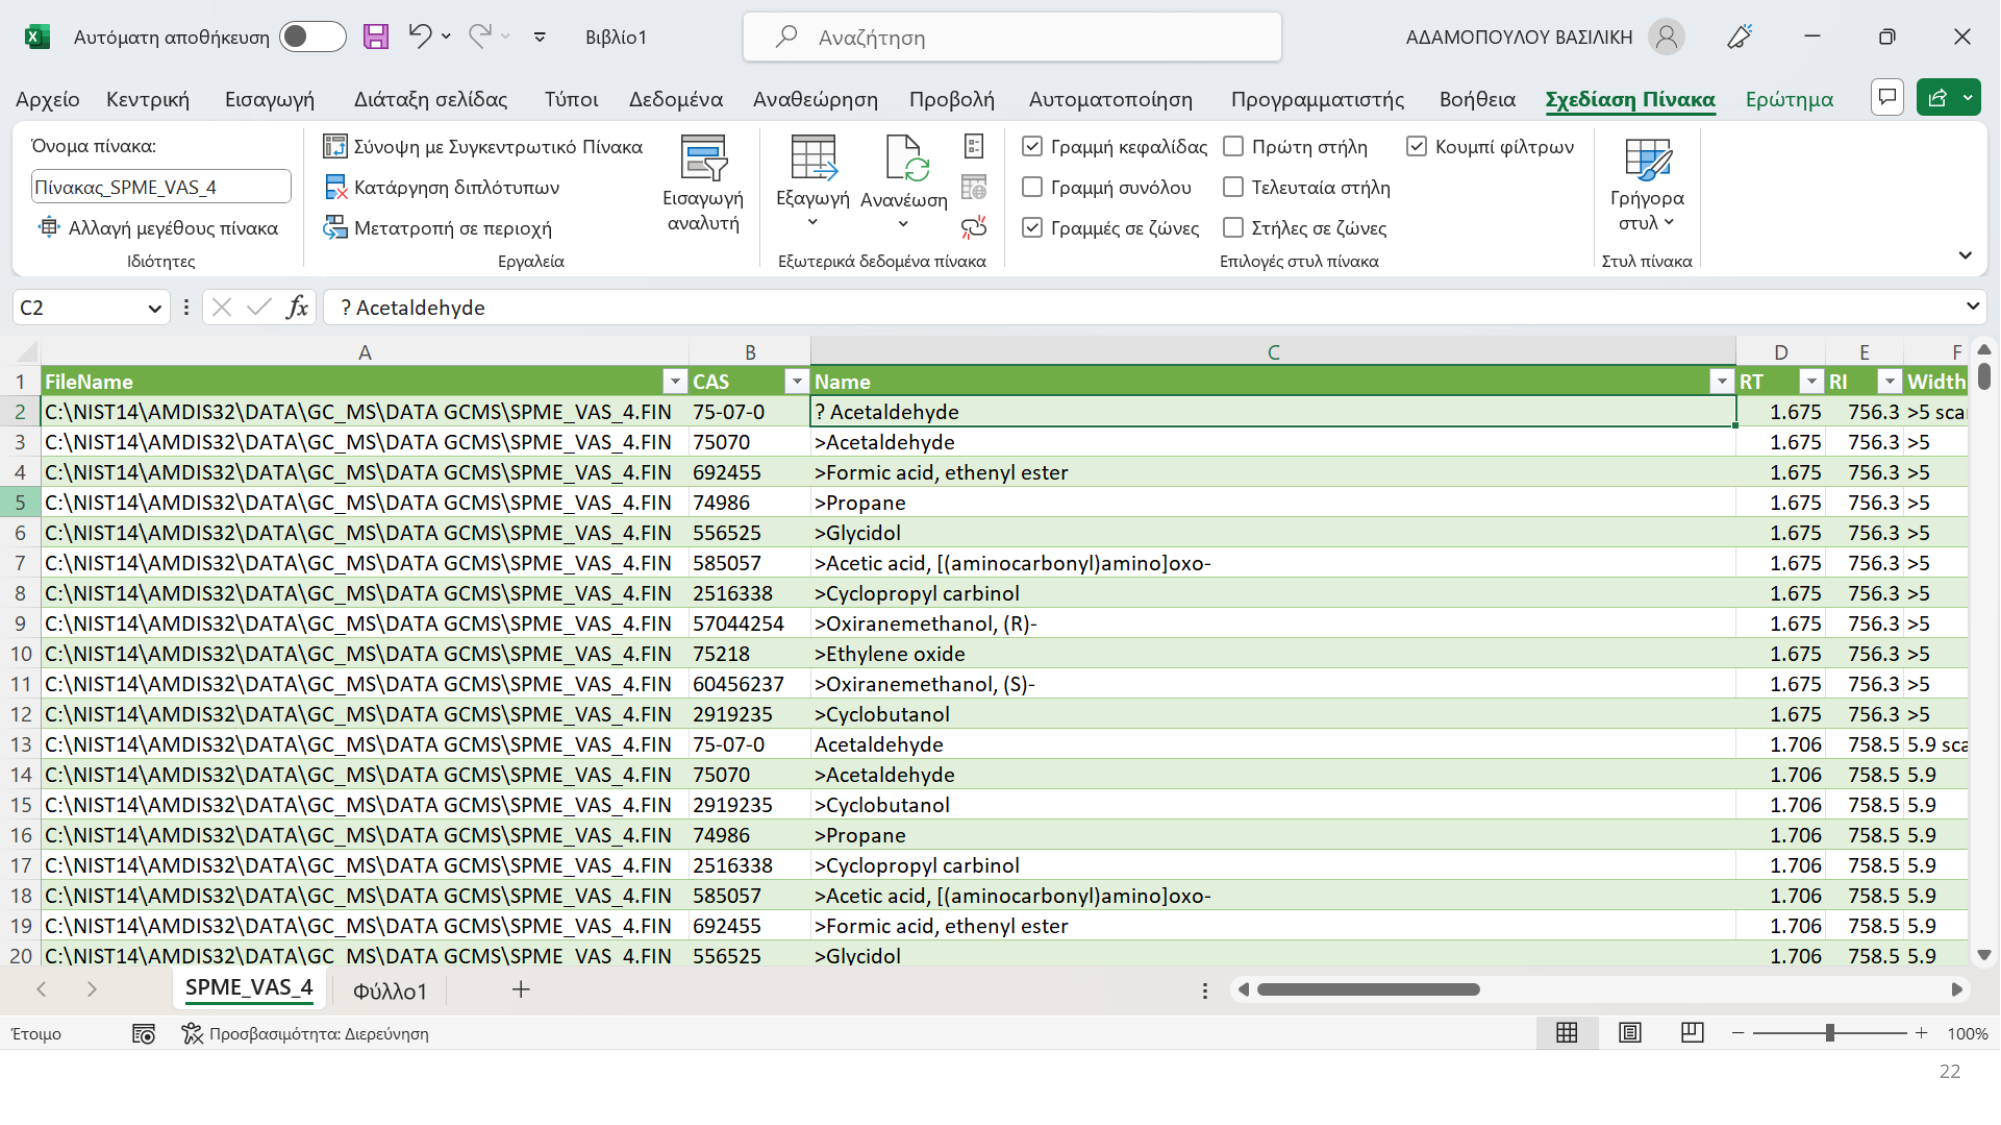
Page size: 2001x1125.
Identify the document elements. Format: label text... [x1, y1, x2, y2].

picture [0, 0, 2000, 1050]
slide_number 22 [1765, 1050, 1976, 1103]
